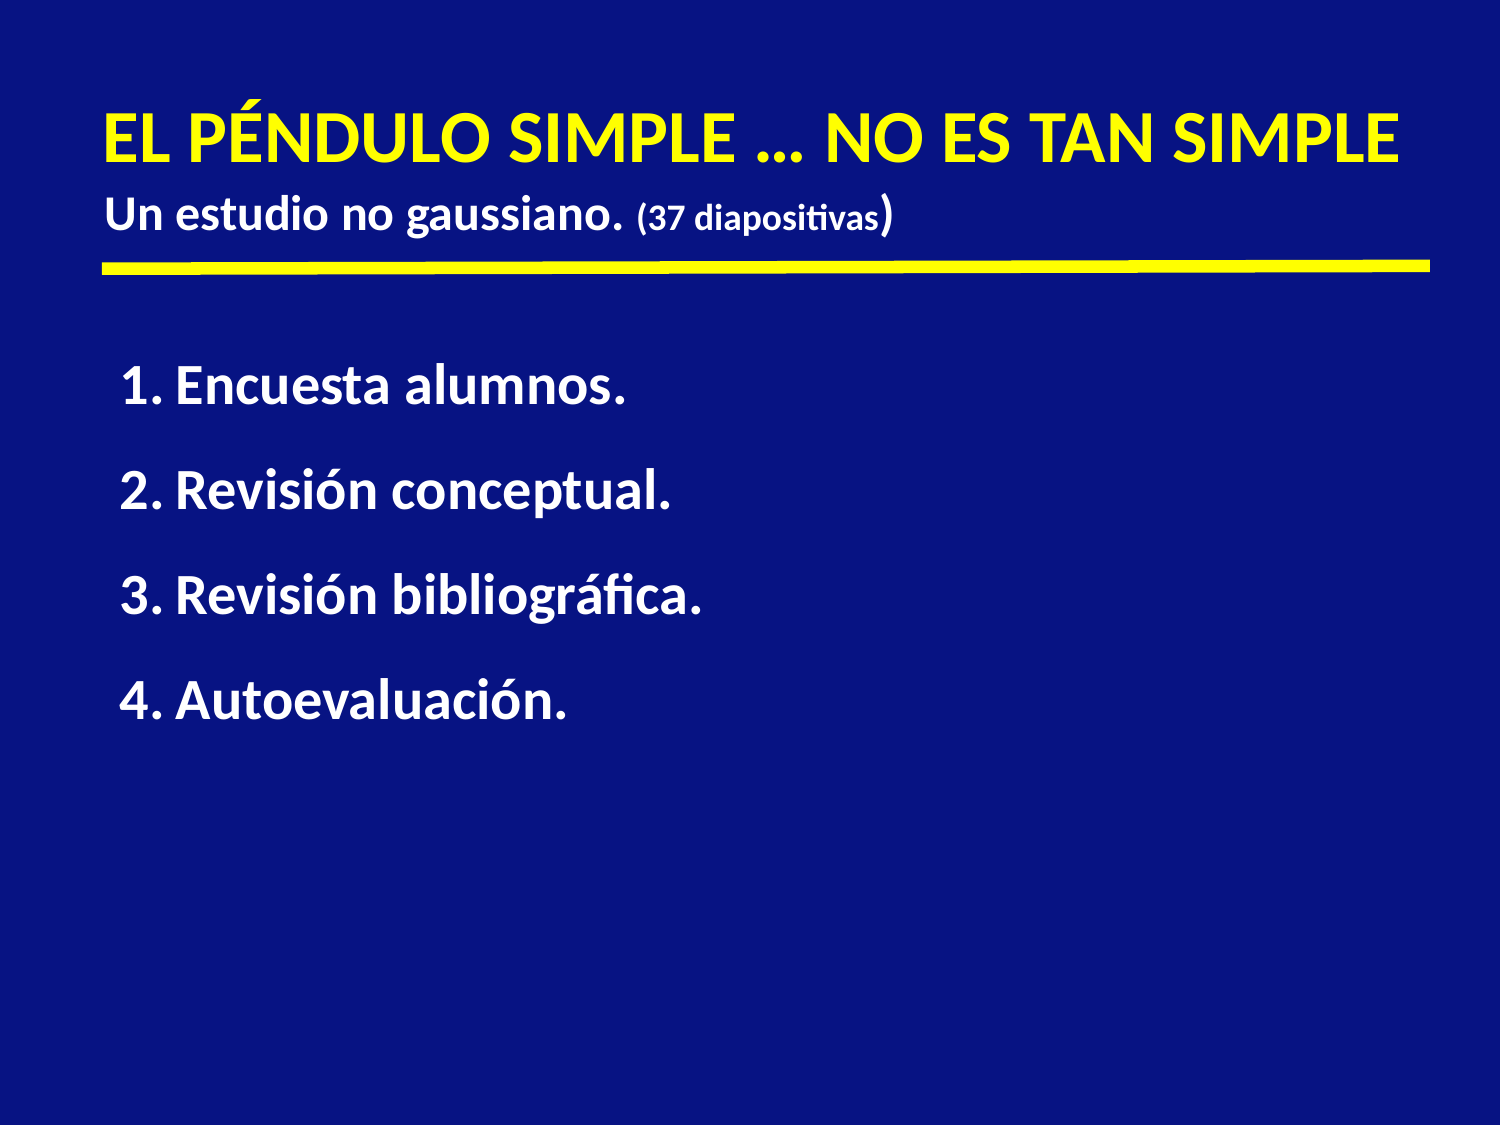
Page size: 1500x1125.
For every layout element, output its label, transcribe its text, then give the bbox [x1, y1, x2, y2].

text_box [101, 265, 1431, 269]
text_box Un estudio no gaussiano. (37 diapositivas) [90, 173, 1204, 248]
text_box Encuesta alumnos. Revisión conceptual. Revisión bibliográfica. Autoevaluación. [104, 304, 764, 949]
text_box EL PÉNDULO SIMPLE … NO ES TAN SIMPLE [87, 79, 1418, 185]
